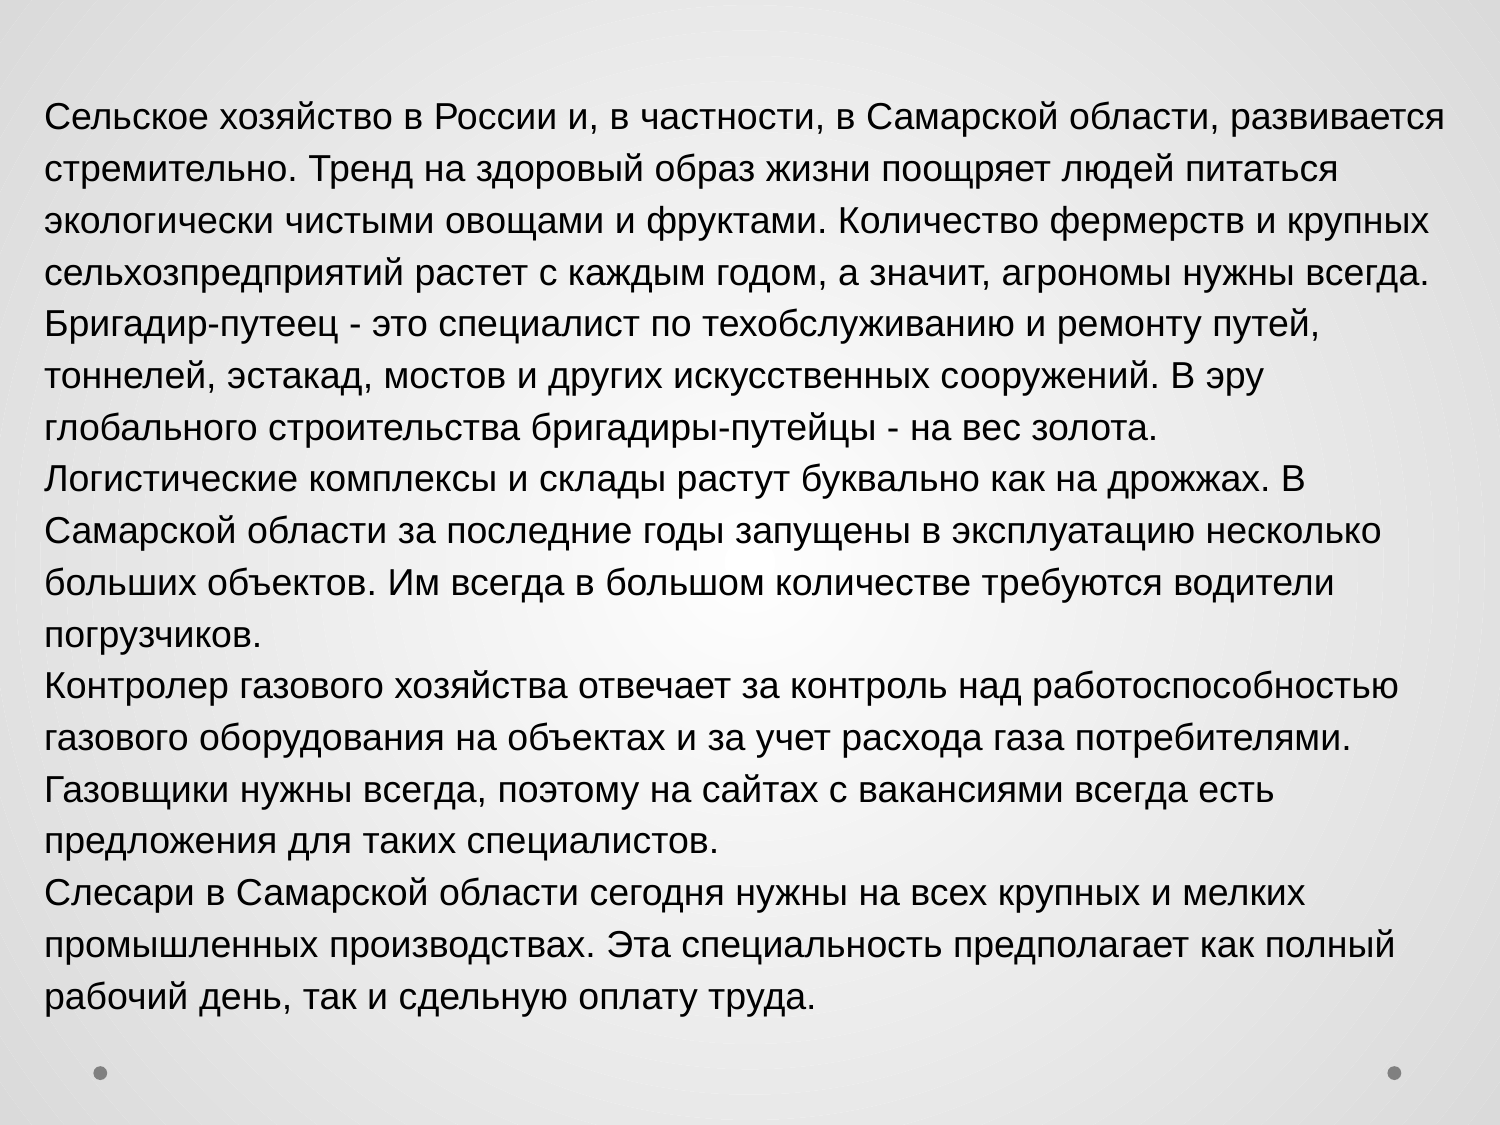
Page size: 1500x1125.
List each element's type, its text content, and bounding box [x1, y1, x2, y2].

text_box Сельское хозяйство в России и, в частности, в Самарской области, развивается стремительно. Тренд на здоровый образ жизни поощряет людей питаться экологически чистыми овощами и фруктами. Количество фермерств и крупных сельхозпредприятий растет с каждым годом, а значит, агрономы нужны всегда. Бригадир-путеец - это специалист по техобслуживанию и ремонту путей, тоннелей, эстакад, мостов и других искусственных сооружений. В эру глобального строительства бригадиры-путейцы - на вес золота. Логистические комплексы и склады растут буквально как на дрожжах. В Самарской области за последние годы запущены в эксплуатацию несколько больших объектов. Им всегда в большом количестве требуются водители погрузчиков. Контролер газового хозяйства отвечает за контроль над работоспособностью газового оборудования на объектах и за учет расхода газа потребителями. Газовщики нужны всегда, поэтому на сайтах с вакансиями всегда есть предложения для таких специалистов. Слесари в Самарской области сегодня нужны на всех крупных и мелких промышленных производствах. Эта специальность предполагает как полный рабочий день, так и сдельную оплату труда. [29, 78, 1471, 1025]
